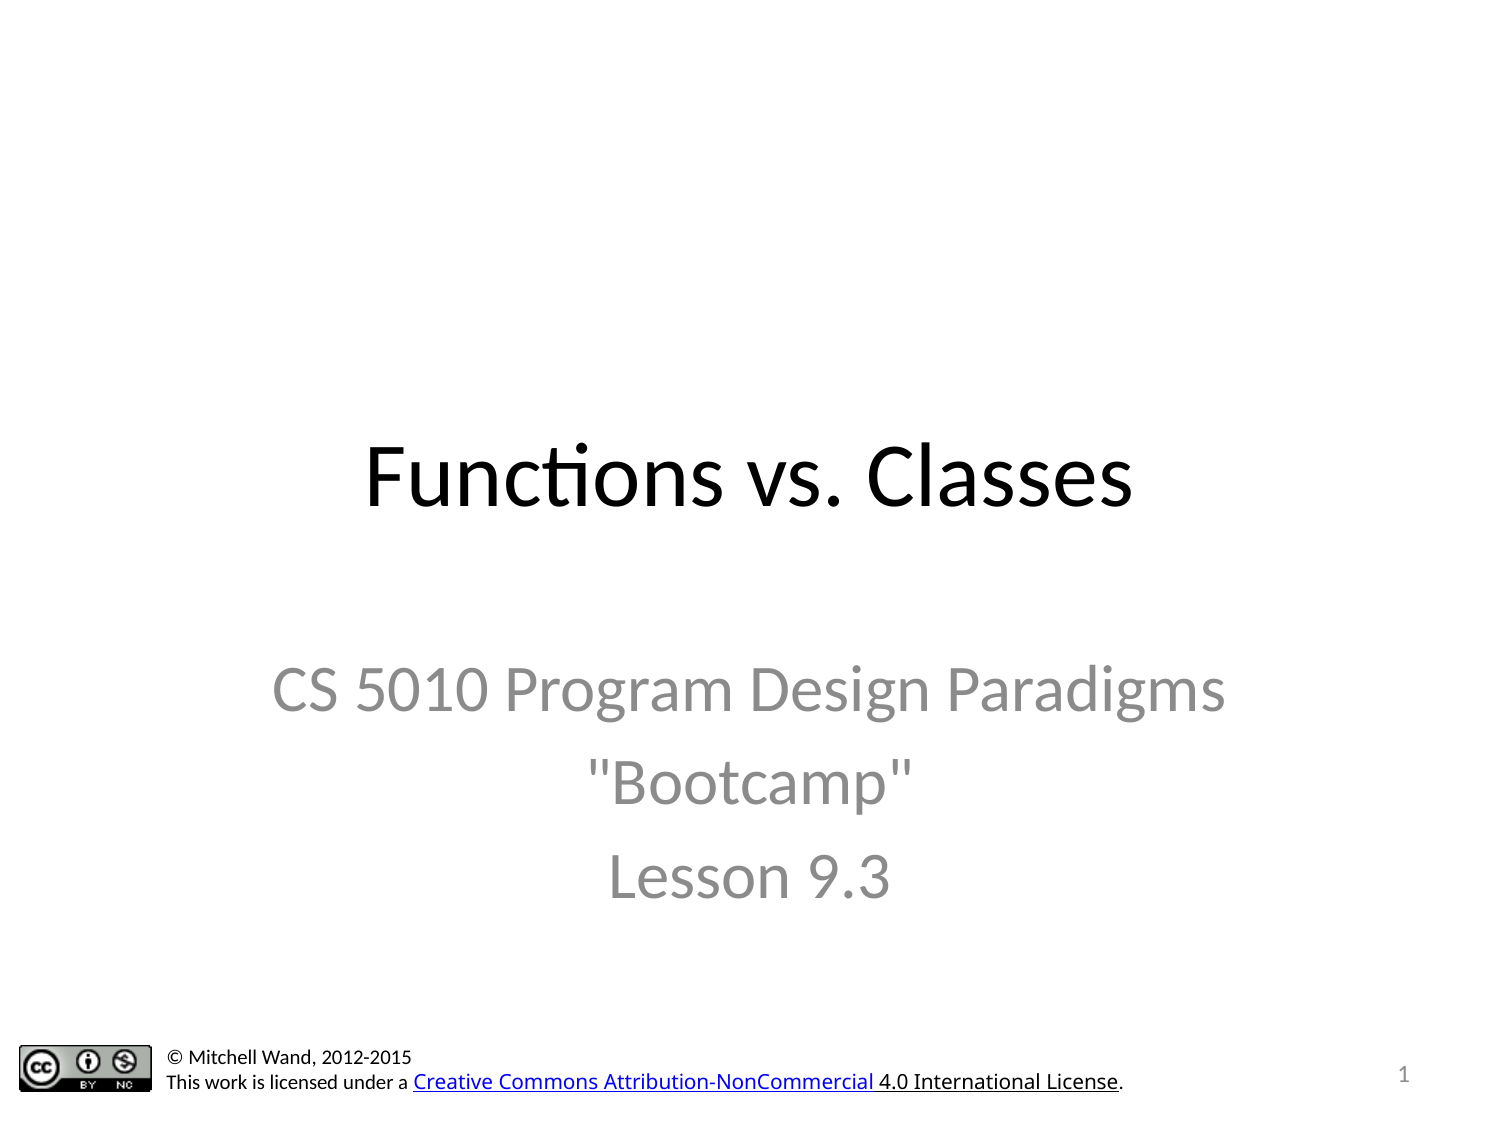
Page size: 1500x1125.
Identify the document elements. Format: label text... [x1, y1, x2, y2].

subtitle CS 5010 Program Design Paradigms "Bootcamp" Lesson 9.3 [225, 637, 1275, 925]
title Functions vs. Classes [112, 349, 1388, 591]
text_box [19, 1035, 1481, 1102]
